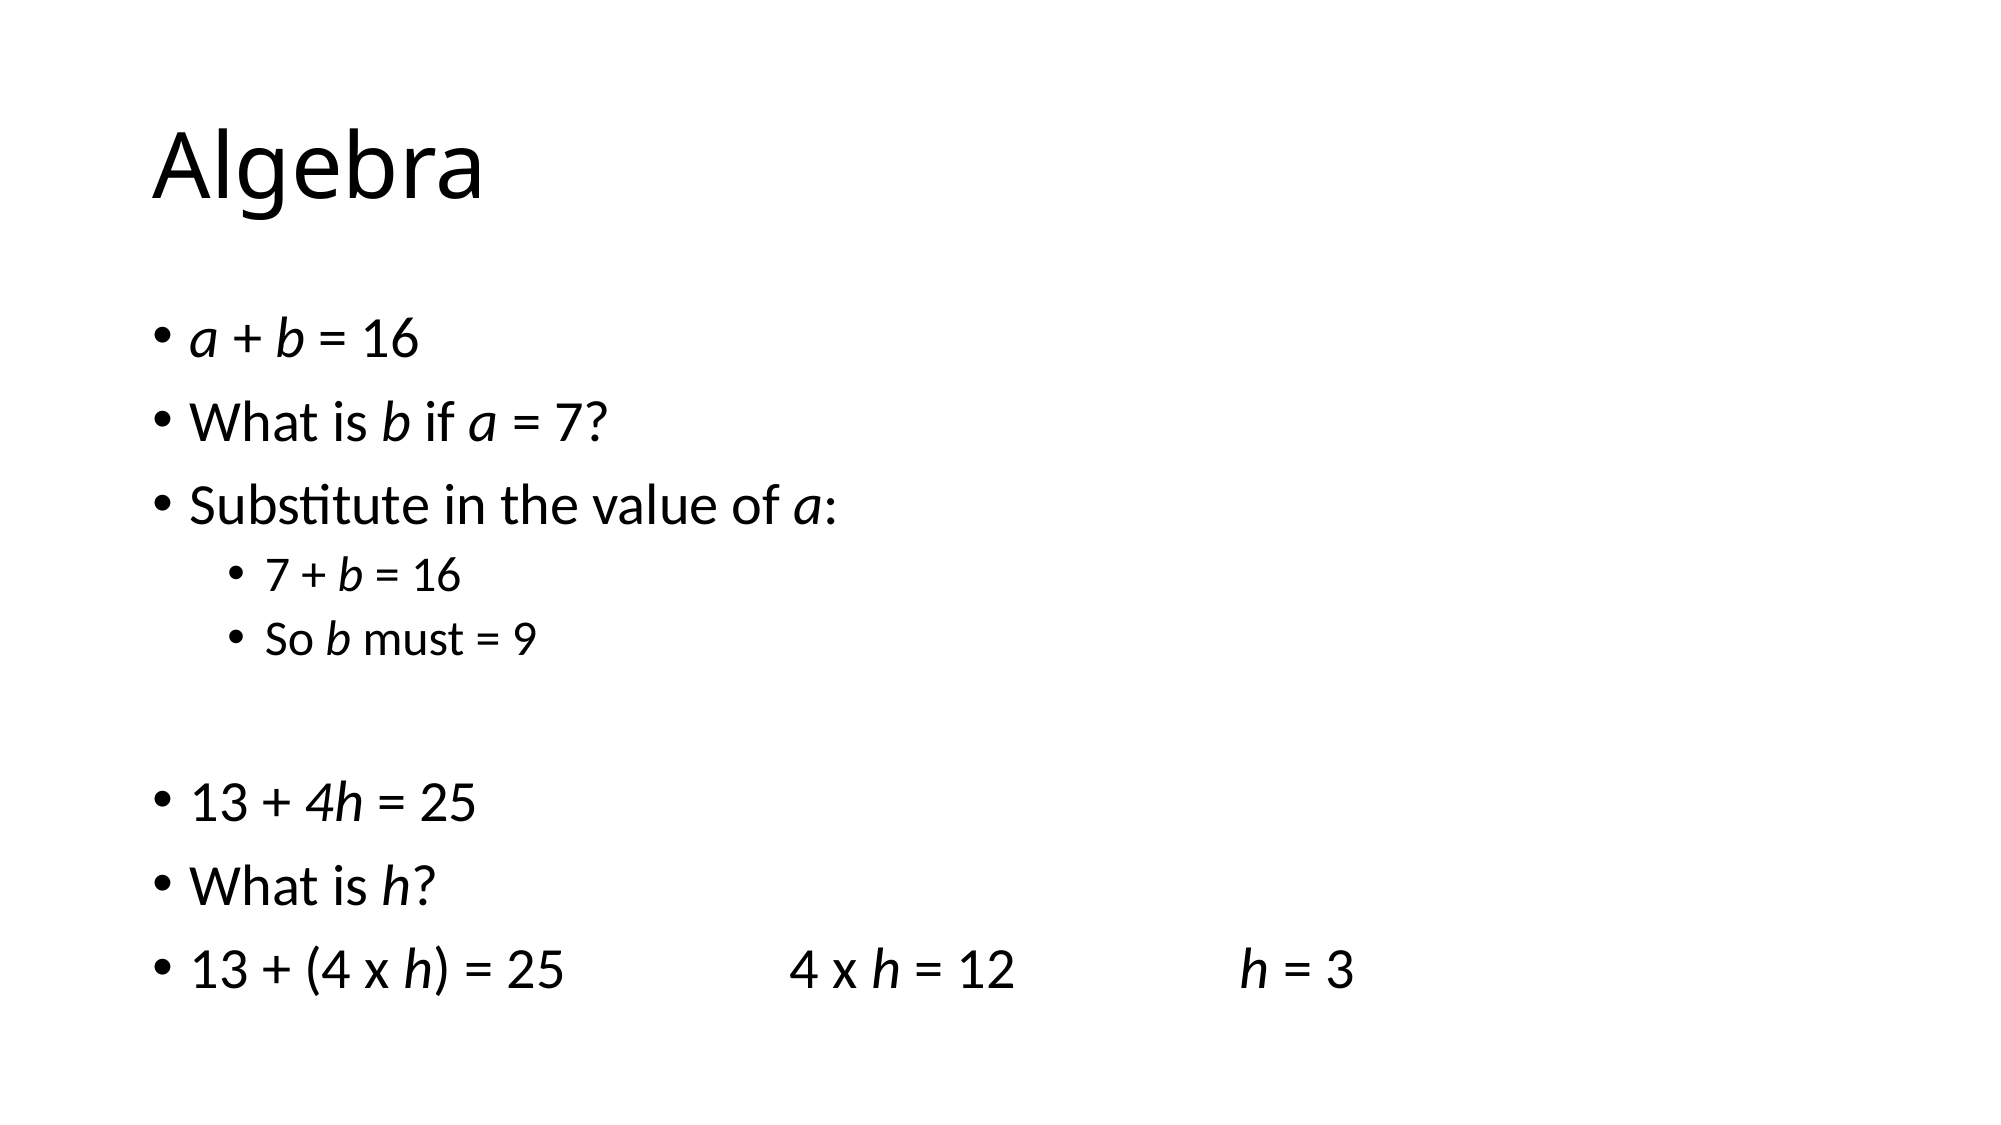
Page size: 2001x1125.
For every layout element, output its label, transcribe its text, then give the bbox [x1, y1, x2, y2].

title Algebra [137, 59, 1863, 278]
list a + b = 16 What is b if a = 7? Substitute in the value of a: 7 + b = 16 So b must = 9 13 + 4h = 25 What is h? 13 + (4 x h) = 25 4 x h = 12 h = 3 [137, 299, 1863, 1014]
